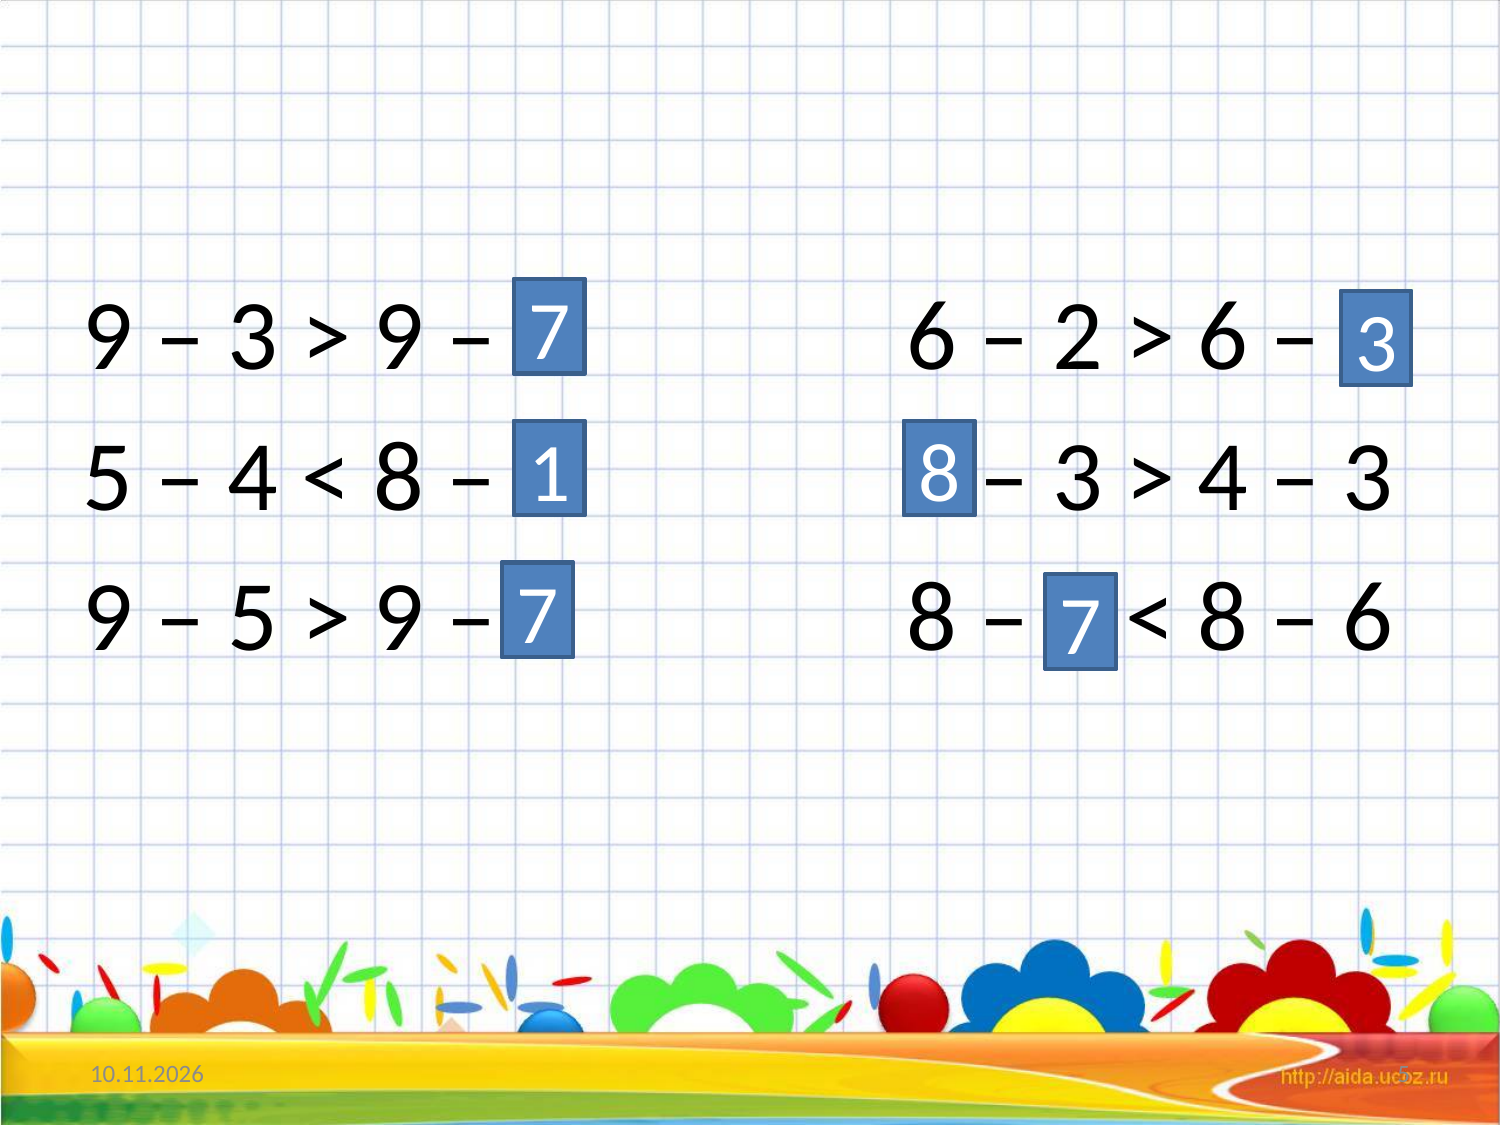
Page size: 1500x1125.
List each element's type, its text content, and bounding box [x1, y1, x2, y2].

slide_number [75, 1042, 425, 1103]
list 9 – 3 > 9 –  6 – 2 > 6 –  5 – 4 < 8 –   – 3 > 4 – 3 9 – 5 > 9 –  8 –  < 8 – 6 [0, 262, 1500, 1006]
text_box 7 [500, 560, 575, 659]
text_box 7 [512, 277, 587, 376]
text_box 1 [512, 419, 587, 517]
picture [0, 1006, 1500, 1125]
text_box 8 [902, 419, 977, 517]
slide_number 5 [1074, 1042, 1425, 1103]
text_box 3 [1339, 289, 1413, 387]
text_box 7 [1043, 572, 1118, 671]
picture [0, 0, 1500, 262]
